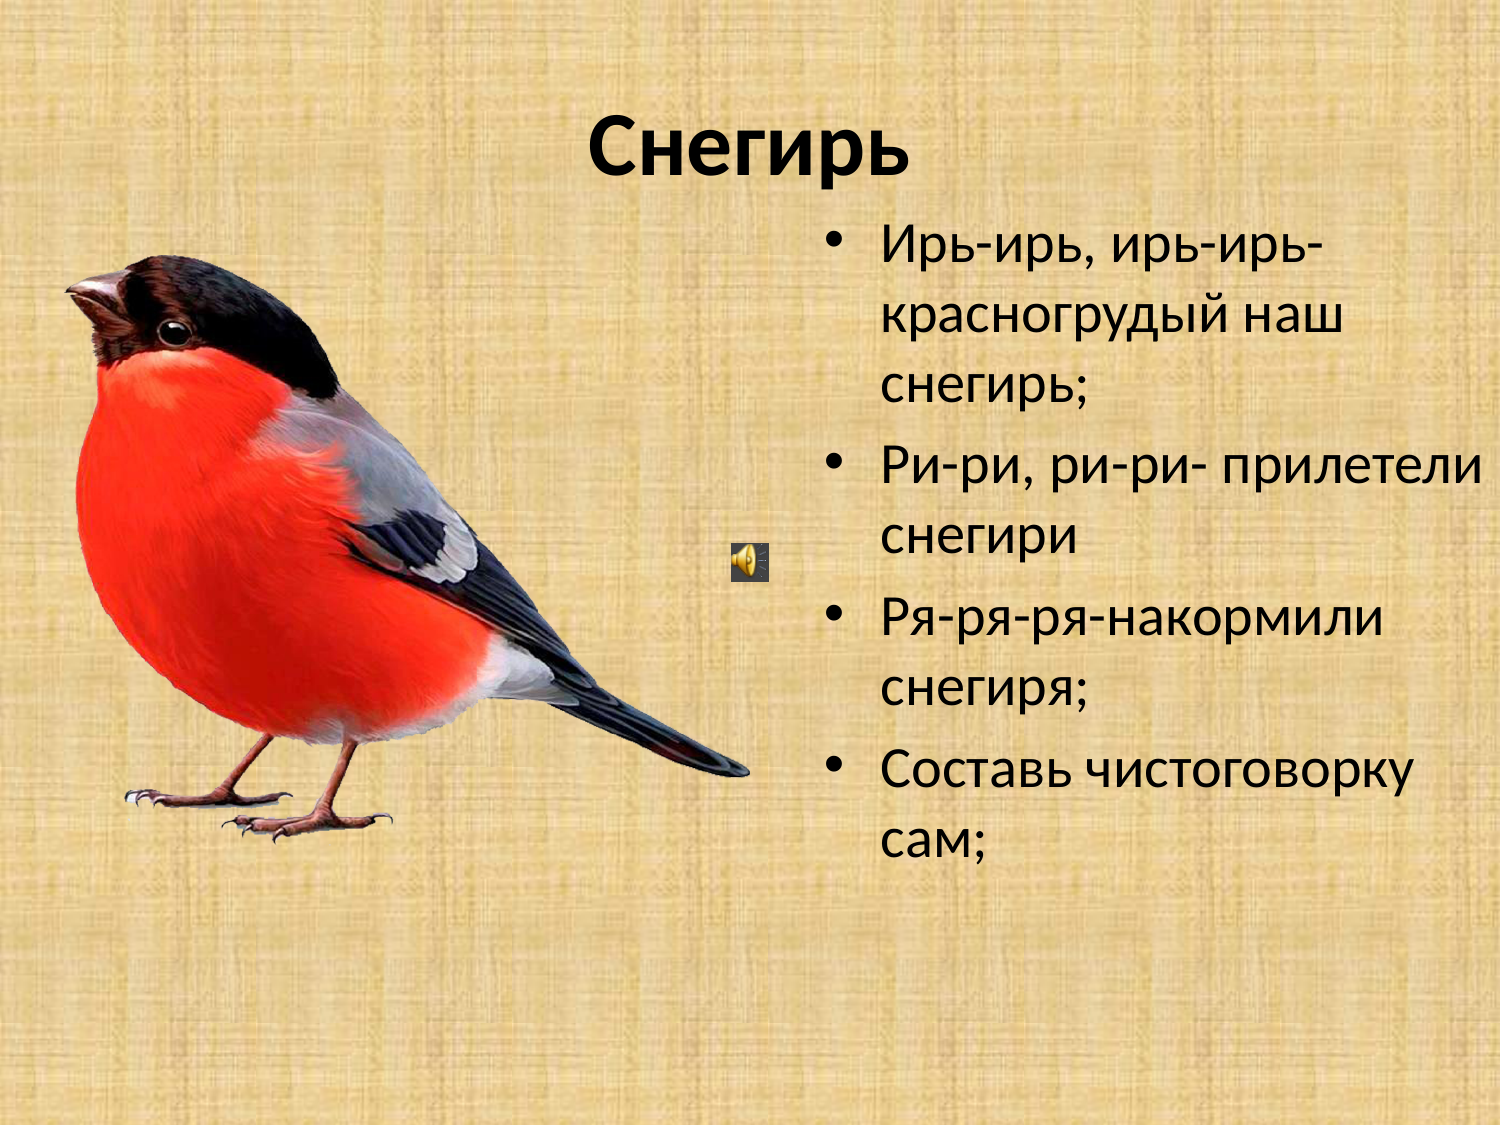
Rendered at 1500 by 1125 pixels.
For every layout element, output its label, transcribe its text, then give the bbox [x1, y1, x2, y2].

picture [0, 0, 1500, 1125]
title Снегирь [75, 45, 1425, 233]
list Ирь-ирь, ирь-ирь-красногрудый наш снегирь; Ри-ри, ри-ри- прилетели снегири Ря-ря-ря-накормили снегиря; Составь чистоговорку сам; [809, 196, 1500, 1005]
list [64, 255, 751, 847]
